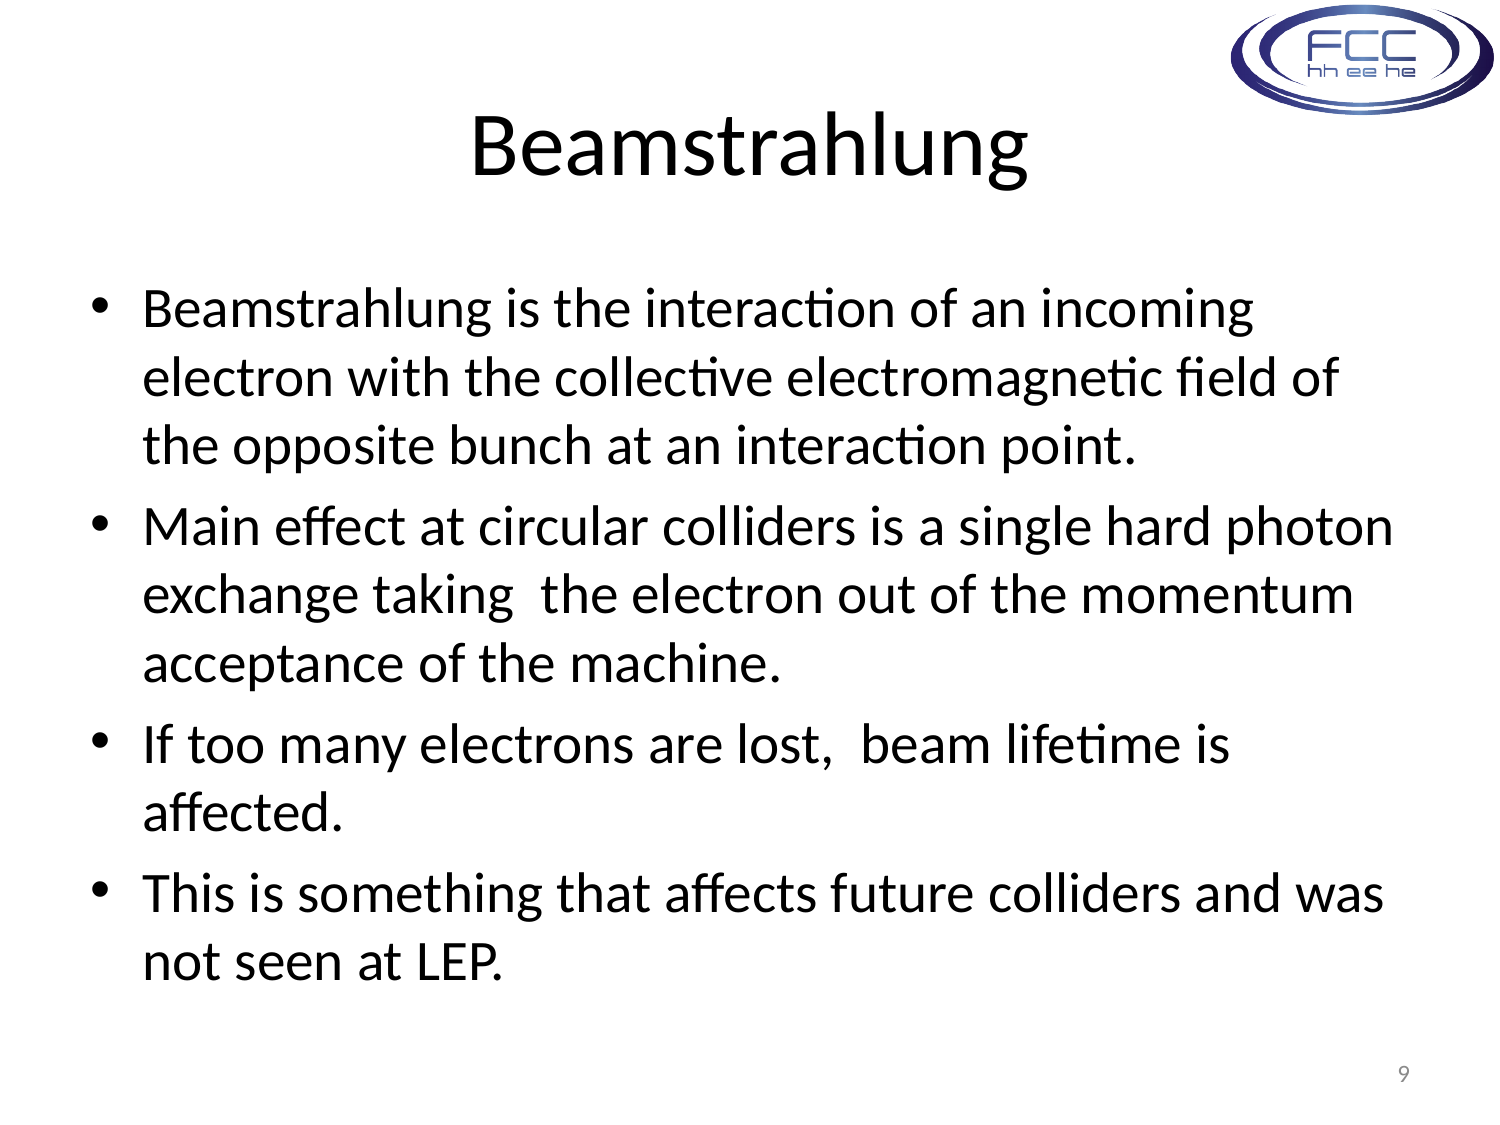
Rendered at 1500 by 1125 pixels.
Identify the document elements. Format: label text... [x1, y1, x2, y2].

title Beamstrahlung [75, 45, 1425, 233]
list Beamstrahlung is the interaction of an incoming electron with the collective electromagnetic field of the opposite bunch at an interaction point. Main effect at circular colliders is a single hard photon exchange taking the electron out of the momentum acceptance of the machine. If too many electrons are lost, beam lifetime is affected. This is something that affects future colliders and was not seen at LEP. [75, 262, 1425, 1005]
picture [1224, 2, 1500, 118]
slide_number 9 [1074, 1042, 1425, 1103]
